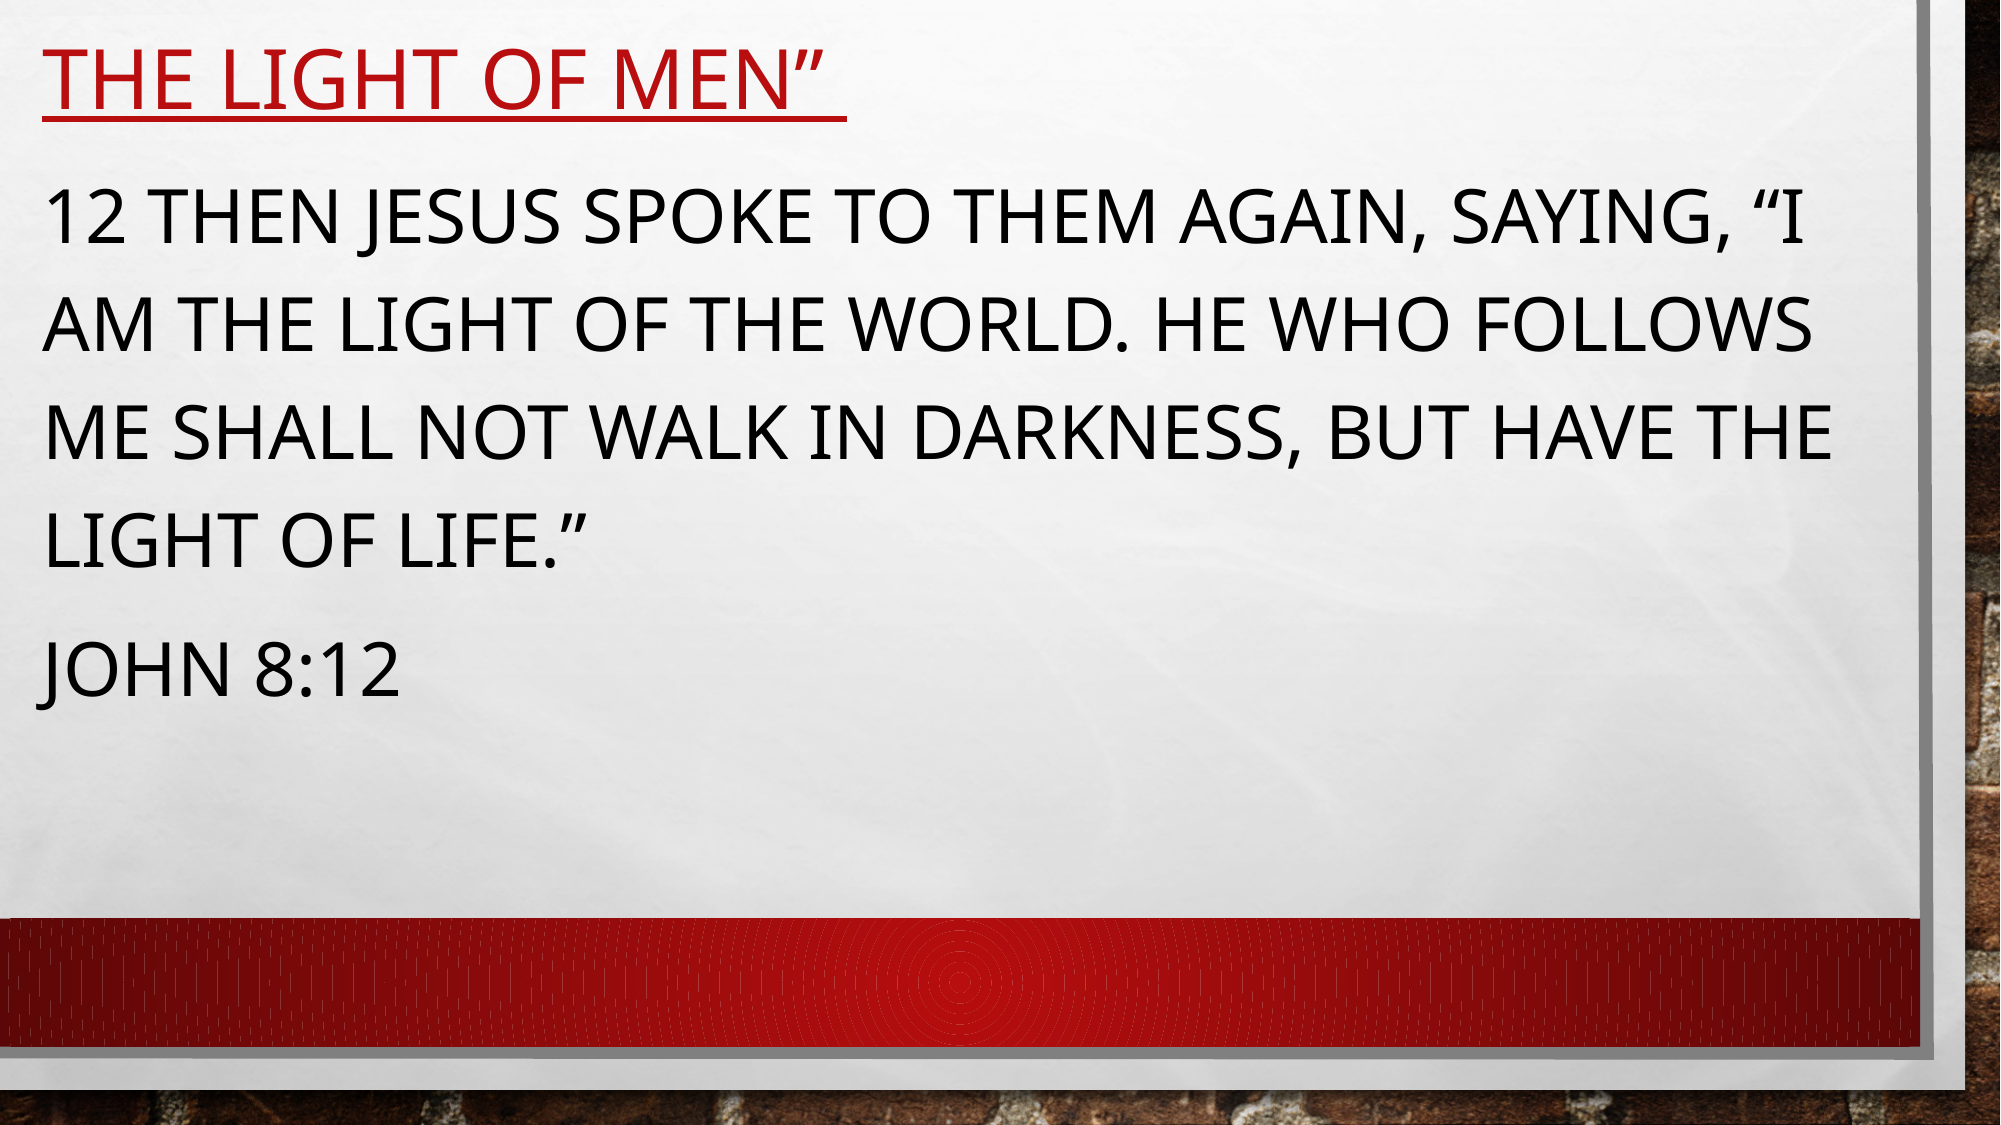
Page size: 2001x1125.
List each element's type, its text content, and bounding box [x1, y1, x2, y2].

list 12 Then Jesus spoke to them again, saying, “I am the light of the world. He who follows Me shall not walk in darkness, but have the light of life.” John 8:12 [27, 143, 1881, 892]
picture [0, 0, 2000, 1125]
title the light of men” [27, 22, 1881, 143]
